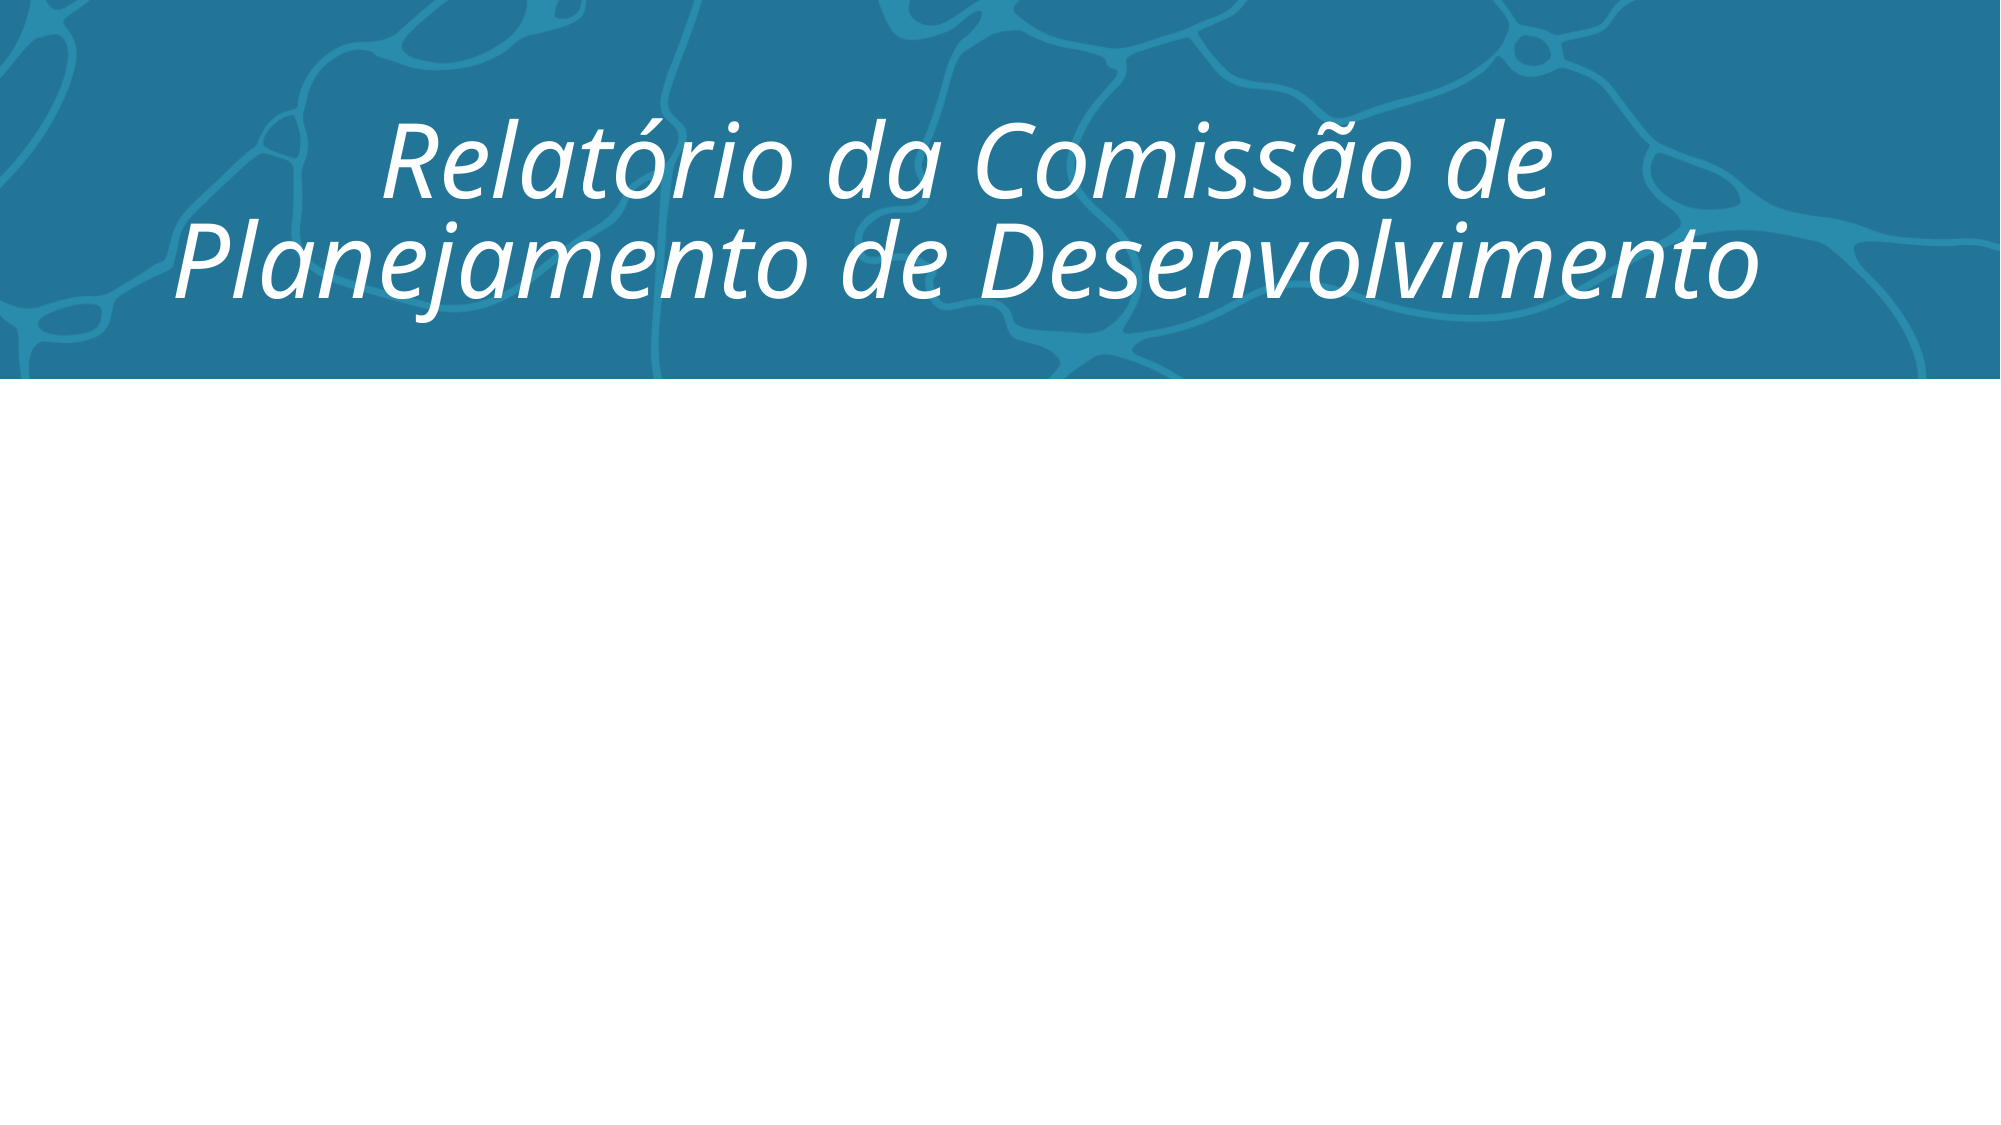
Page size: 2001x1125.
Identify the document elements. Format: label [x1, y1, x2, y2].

picture [0, 0, 2000, 379]
